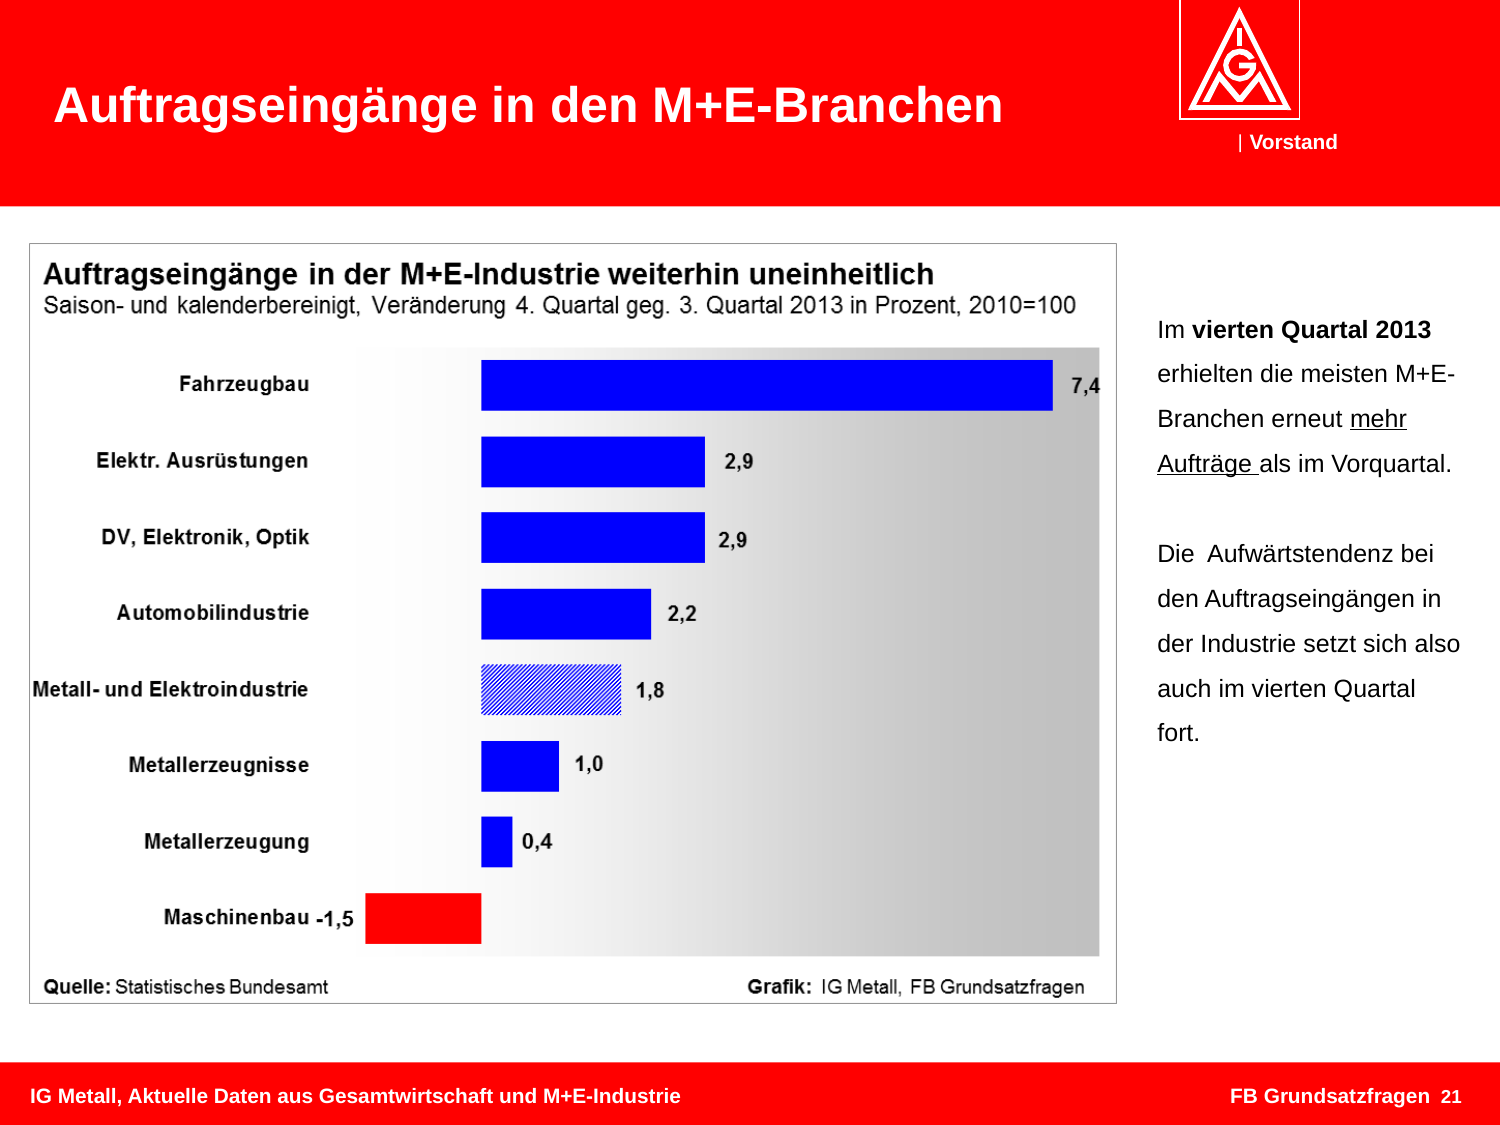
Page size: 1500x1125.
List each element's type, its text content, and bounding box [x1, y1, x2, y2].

slide_number 21 [1444, 1082, 1462, 1108]
footer IG Metall, Aktuelle Daten aus Gesamtwirtschaft und M+E-Industrie FB Grundsatzfragen [30, 1082, 1444, 1108]
title Auftragseingänge in den M+E-Branchen [53, 78, 1243, 133]
text_box Im vierten Quartal 2013 erhielten die meisten M+E-Branchen erneut mehr Aufträge als im Vorquartal. Die Aufwärtstendenz bei den Auftragseingängen in der Industrie setzt sich also auch im vierten Quartal fort. [1142, 290, 1480, 800]
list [29, 243, 1117, 1004]
